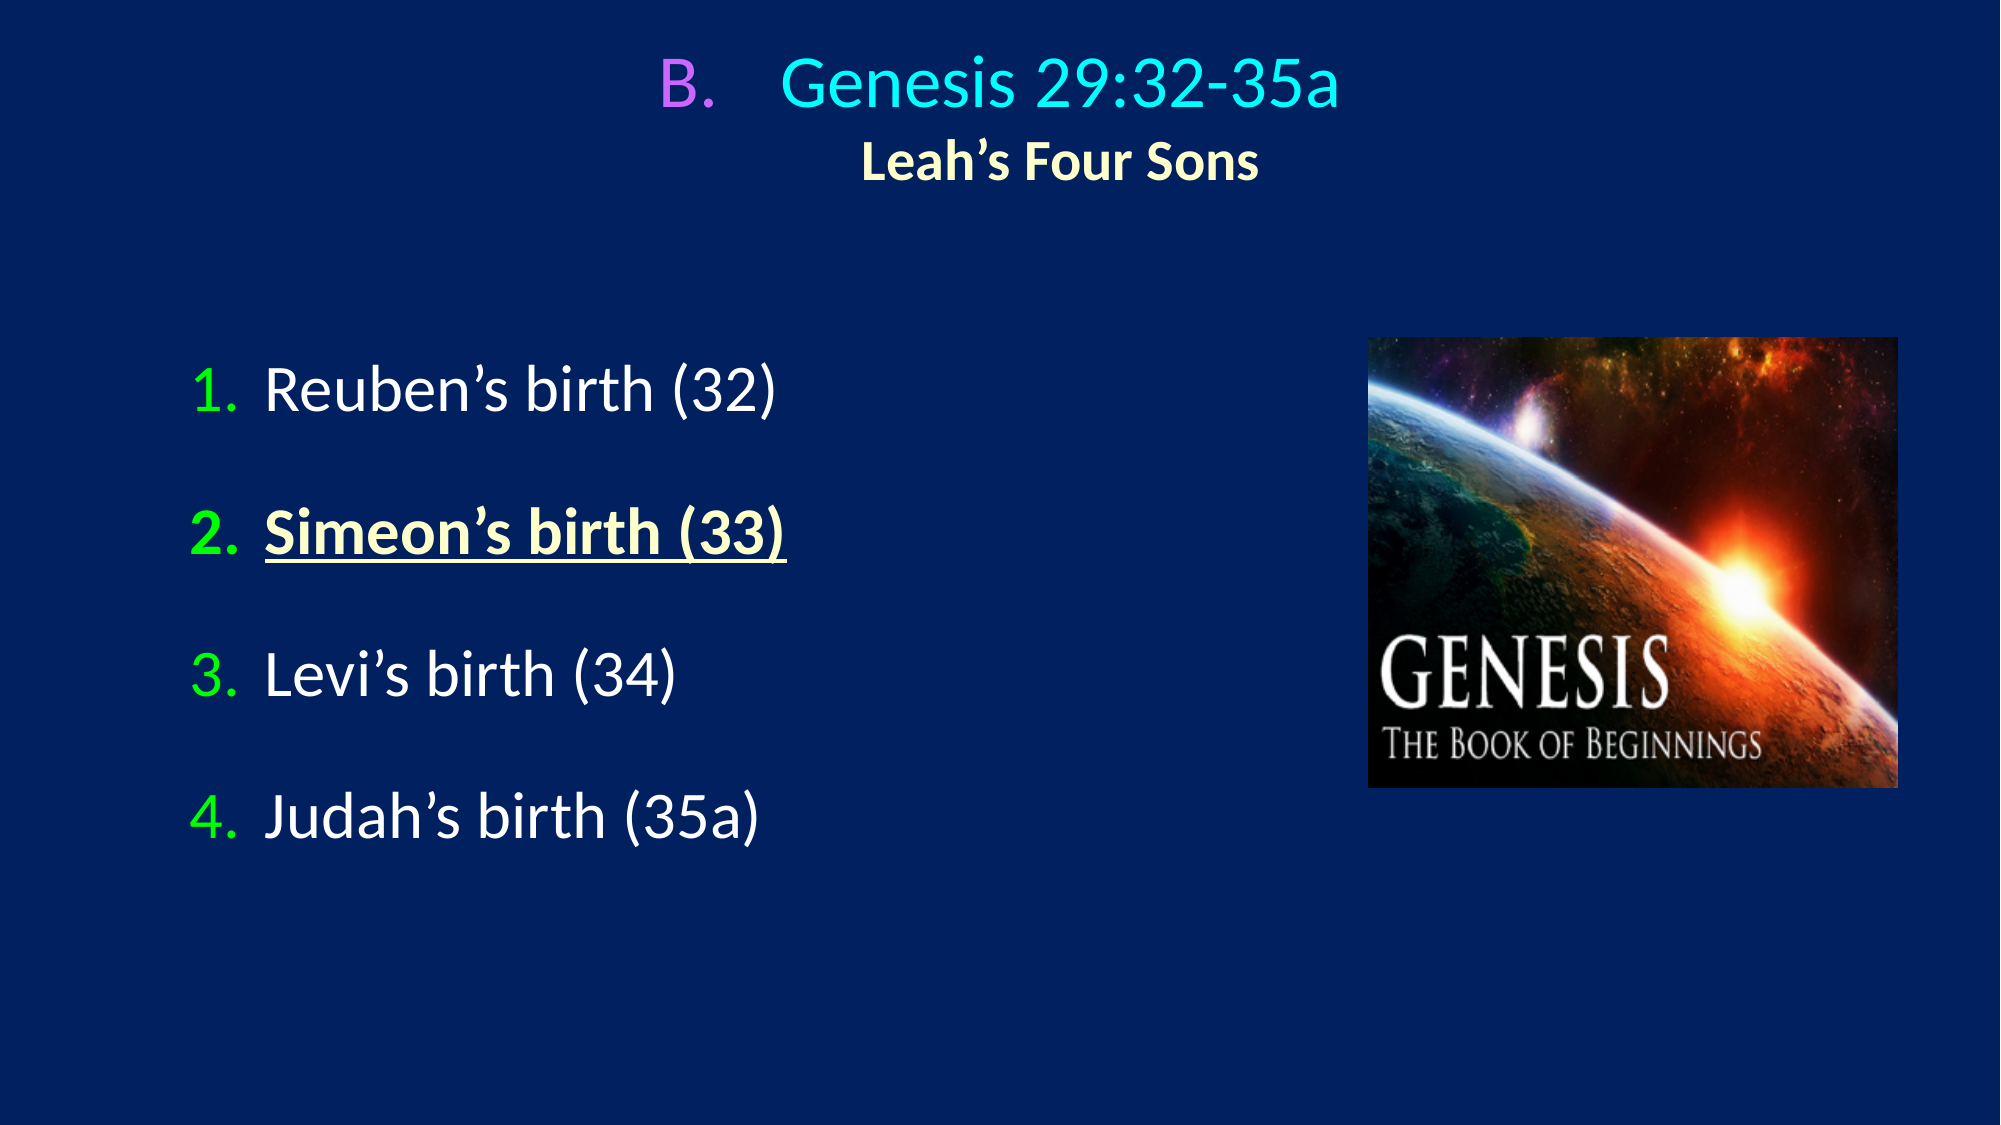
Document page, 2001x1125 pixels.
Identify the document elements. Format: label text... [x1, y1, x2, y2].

title Genesis 29:32-35a Leah’s Four Sons [535, 37, 1464, 188]
picture [1367, 337, 1898, 788]
list Reuben’s birth (32) Simeon’s birth (33) Levi’s birth (34) Judah’s birth (35a) [174, 337, 1288, 788]
